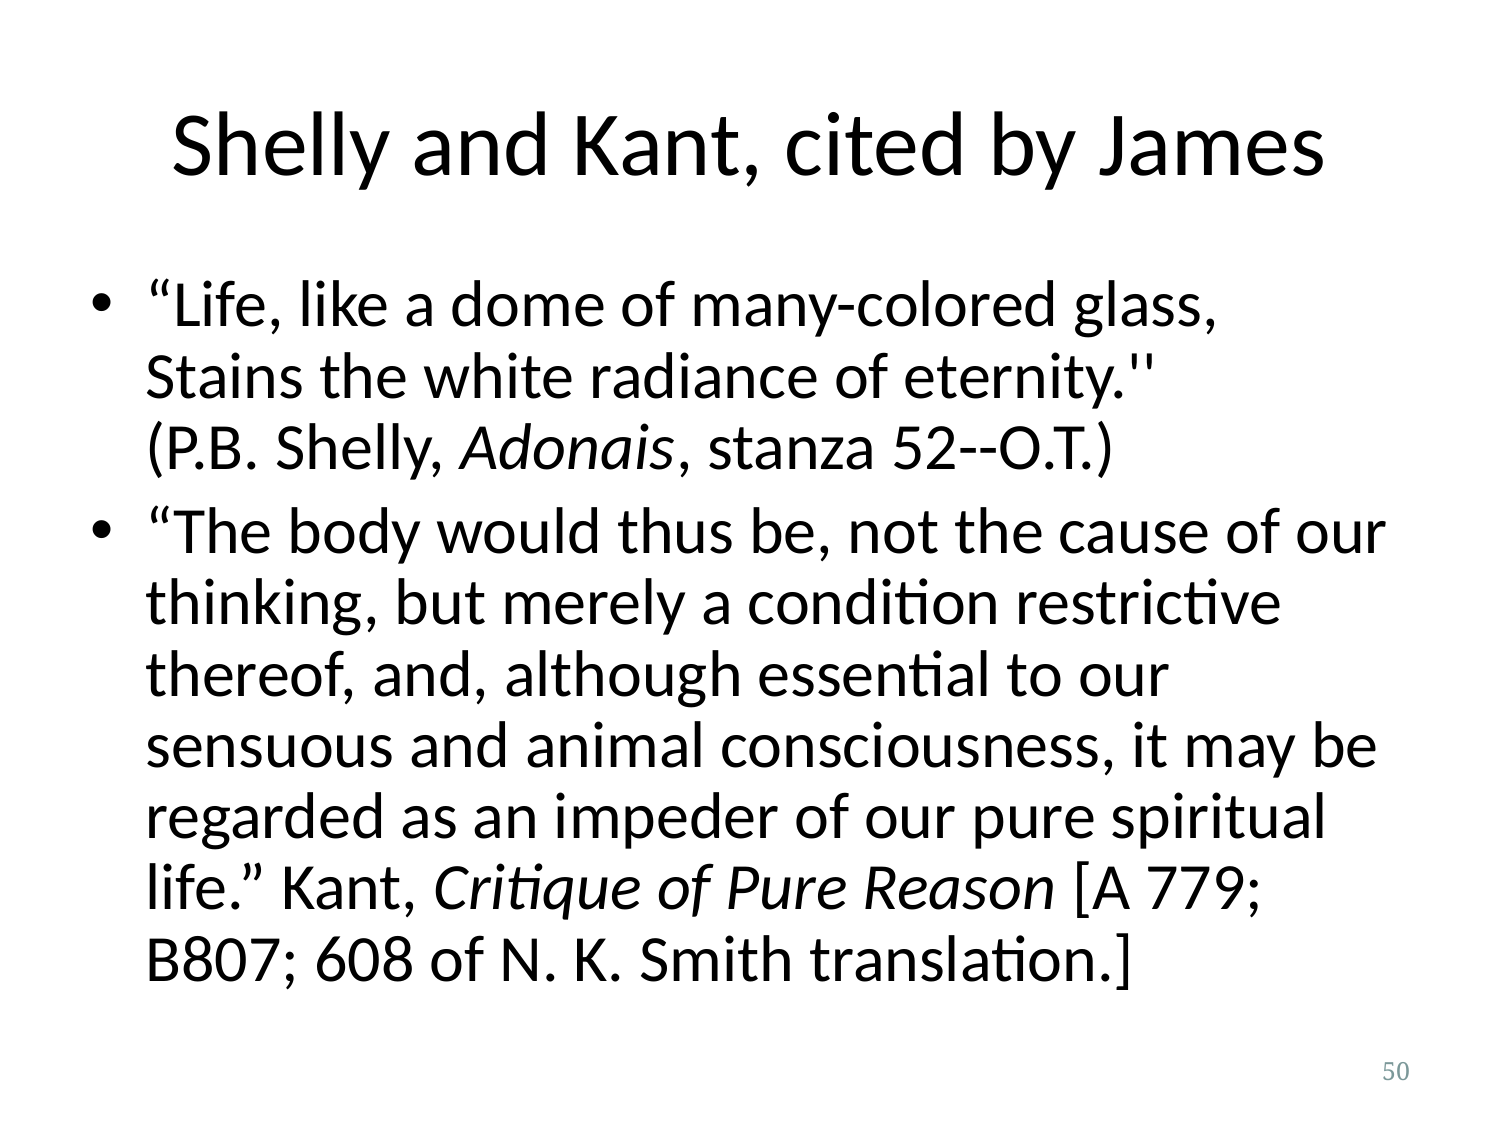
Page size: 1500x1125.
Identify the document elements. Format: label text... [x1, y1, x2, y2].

title Shelly and Kant, cited by James [75, 45, 1425, 233]
list “Life, like a dome of many-colored glass, Stains the white radiance of eternity.'' (P.B. Shelly, Adonais, stanza 52--O.T.) “The body would thus be, not the cause of our thinking, but merely a condition restrictive thereof, and, although essential to our sensuous and animal consciousness, it may be regarded as an impeder of our pure spiritual life.” Kant, Critique of Pure Reason [A 779; B807; 608 of N. K. Smith translation.] [75, 262, 1425, 1005]
slide_number 50 [1074, 1042, 1425, 1103]
